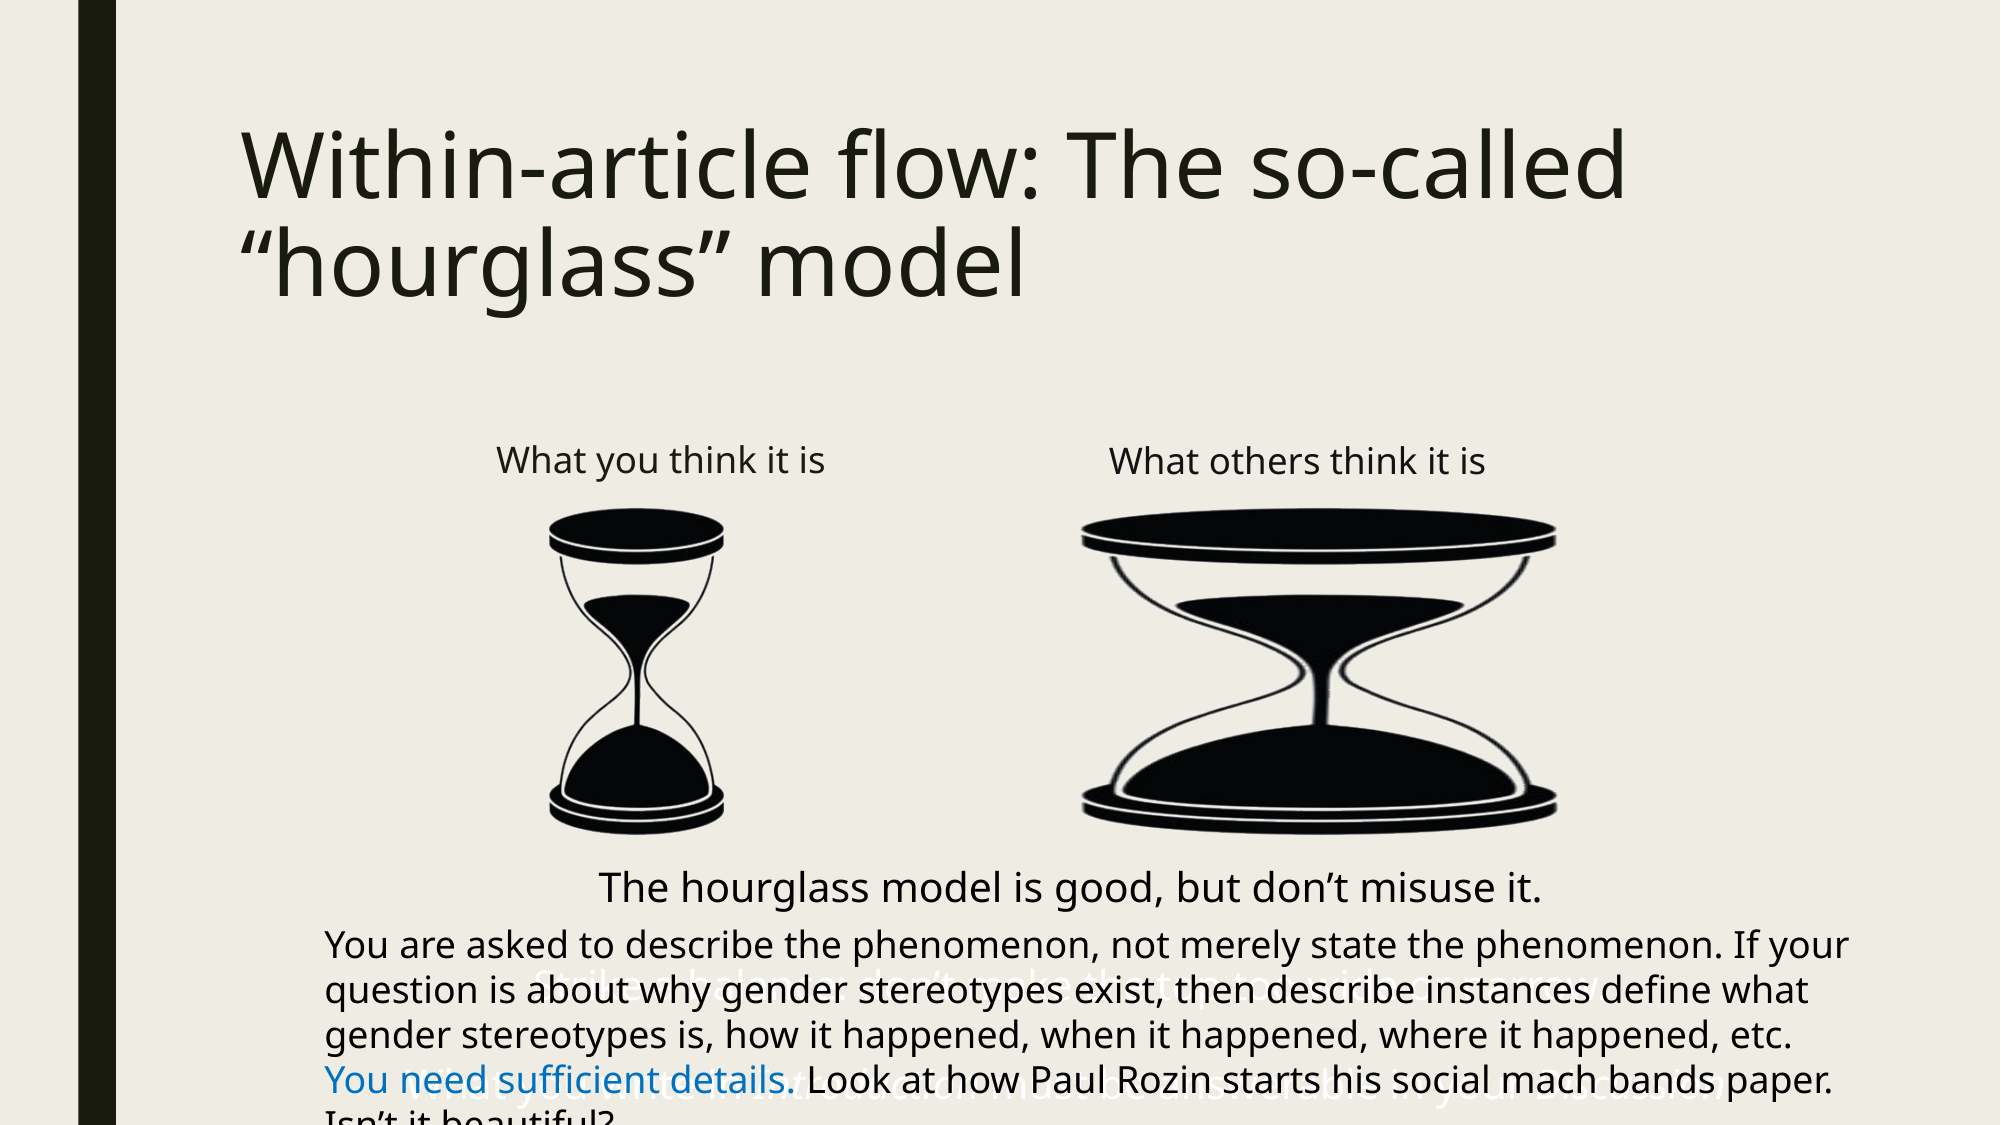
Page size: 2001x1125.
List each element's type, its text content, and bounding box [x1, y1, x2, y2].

list What you think it is [251, 433, 990, 1125]
text_box The hourglass model is good, but don’t misuse it. Strike a balance: don’t make the top too wide or narrow. What you write in Introduction must be answerable in your Discussion. [390, 853, 1752, 913]
text_box What others think it is [990, 432, 1605, 853]
picture [1047, 506, 1604, 837]
title Within-article flow: The so-called “hourglass” model [225, 112, 1800, 357]
text_box You are asked to describe the phenomenon, not merely state the phenomenon. If your question is about why gender stereotypes exist, then describe instances define what gender stereotypes is, how it happened, when it happened, where it happened, etc. You need sufficient details. Look at how Paul Rozin starts his social mach bands paper. Isn’t it beautiful? [309, 913, 1880, 1125]
picture [471, 506, 801, 837]
